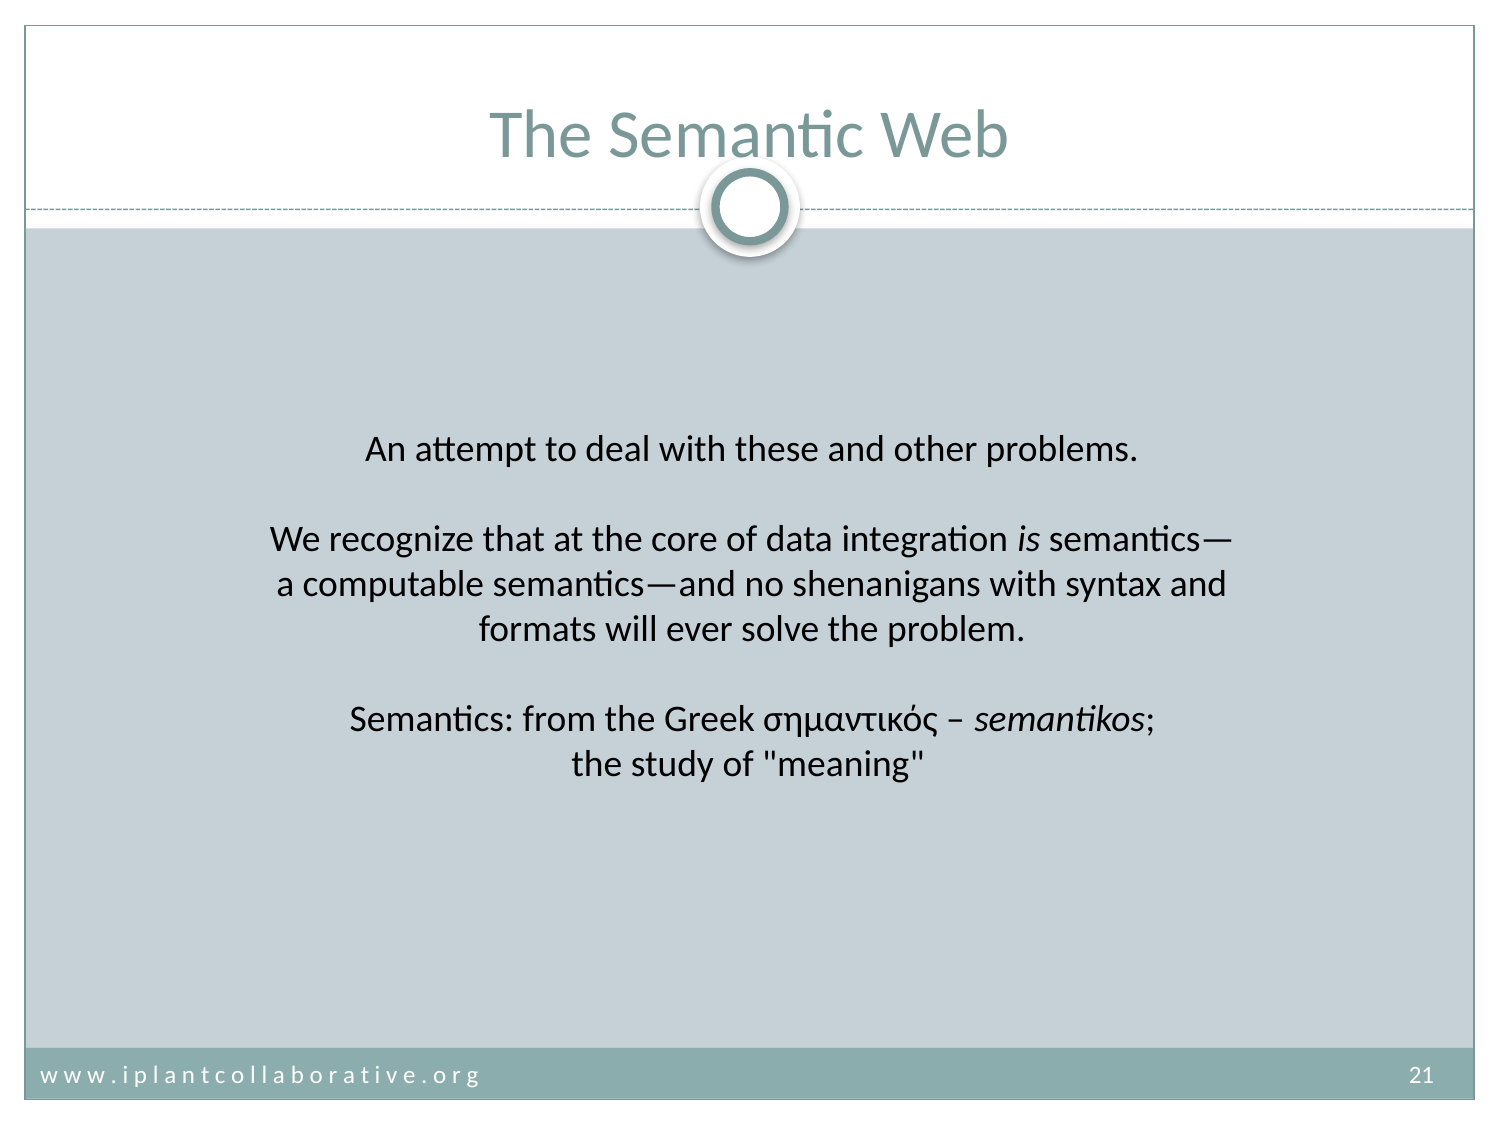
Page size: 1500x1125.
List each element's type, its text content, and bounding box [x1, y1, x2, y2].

footer w w w . i p l a n t c o l l a b o r a t i v e . o r g 21 [25, 1051, 1474, 1112]
title The Semantic Web [49, 54, 1450, 179]
text_box An attempt to deal with these and other problems. We recognize that at the core of data integration is semantics—a computable semantics—and no shenanigans with syntax and formats will ever solve the problem. Semantics: from the Greek σημαντικός – semantikos; the study of "meaning" [249, 416, 1256, 792]
